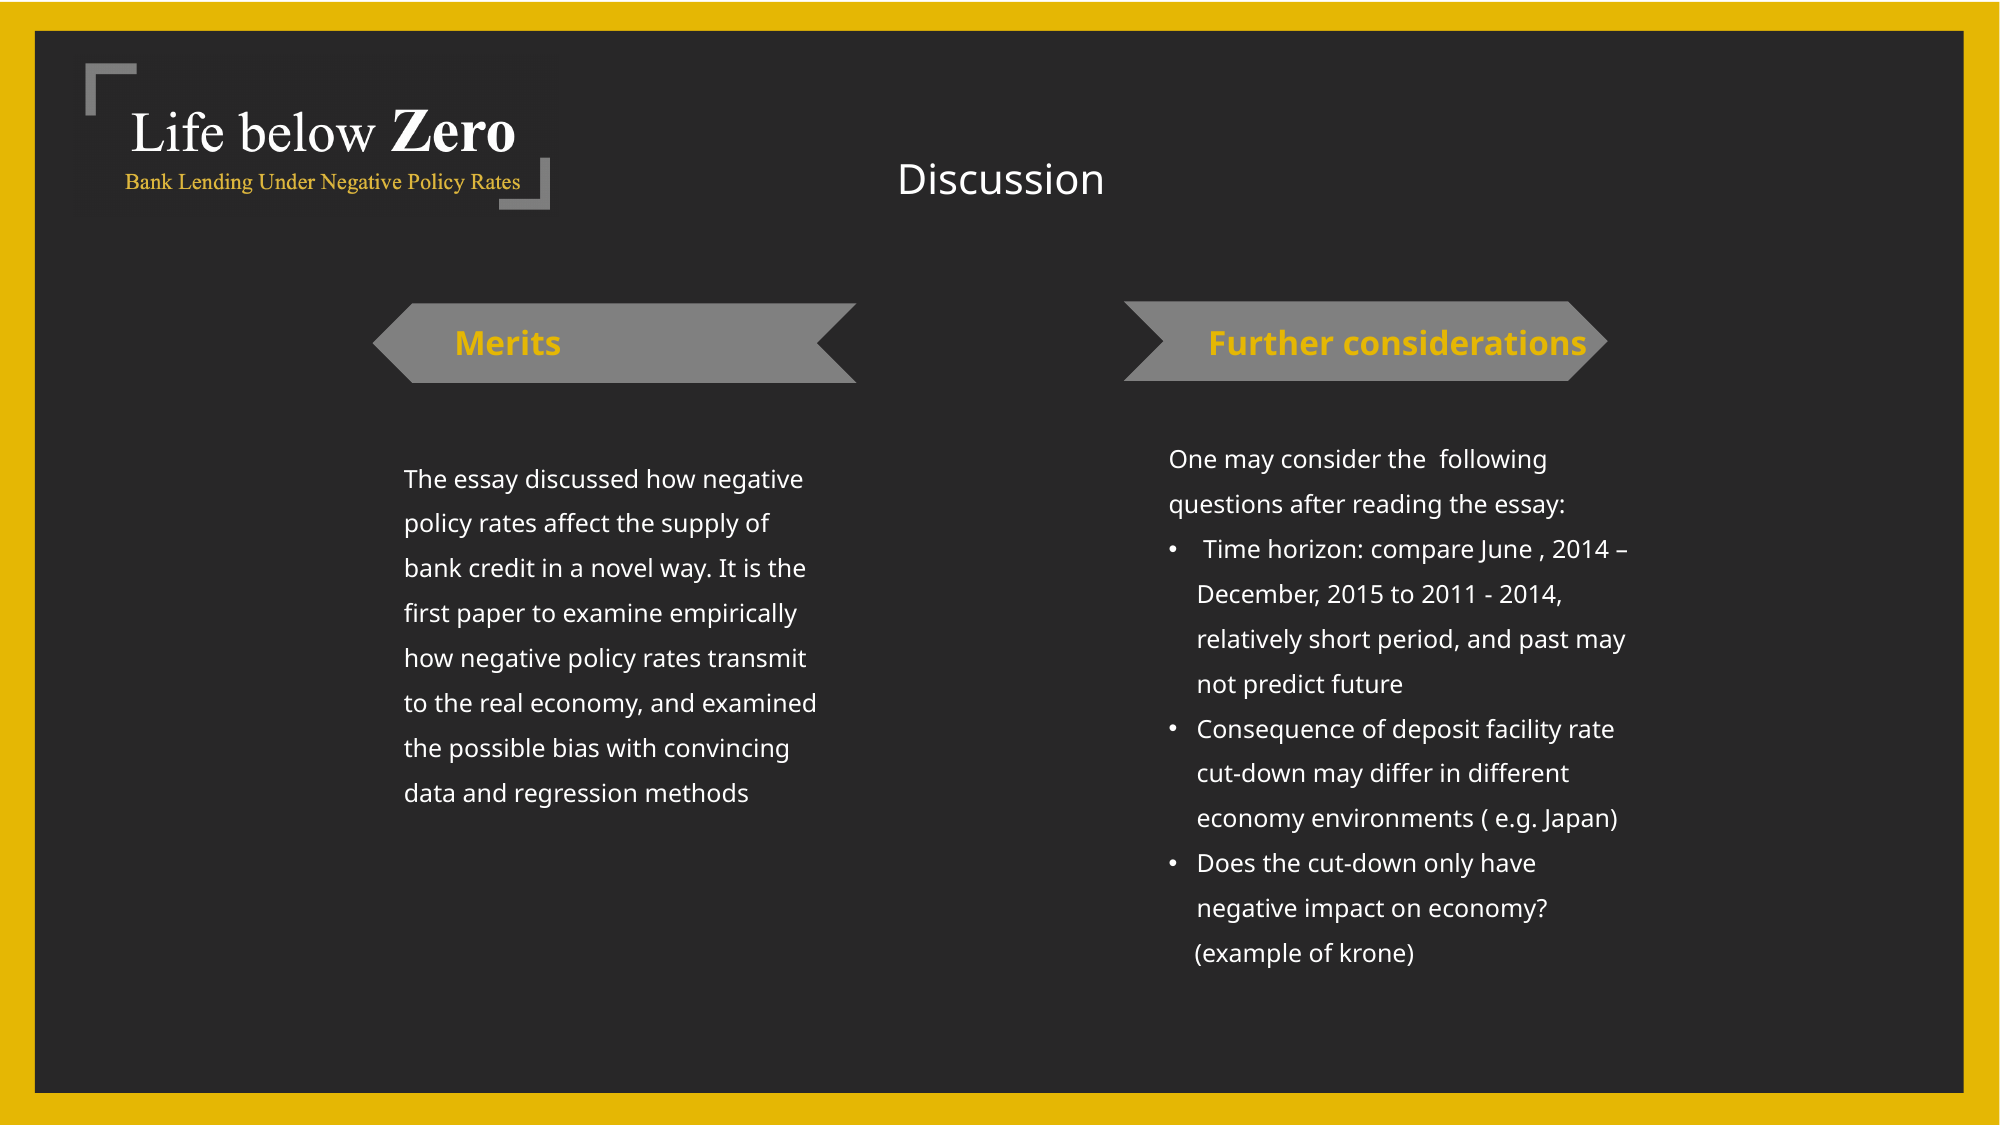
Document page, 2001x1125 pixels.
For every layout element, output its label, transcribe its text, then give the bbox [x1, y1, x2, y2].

text_box [1121, 300, 1583, 382]
text_box The essay discussed how negative policy rates affect the supply of bank credit in a novel way. It is the first paper to examine empirically how negative policy rates transmit to the real economy, and examined the possible bias with convincing data and regression methods [388, 440, 841, 815]
text_box Discussion [882, 120, 1192, 210]
text_box One may consider the following questions after reading the essay: Time horizon: compare June , 2014 – December, 2015 to 2011 - 2014, relatively short period, and past may not predict future Consequence of deposit facility rate cut-down may differ in different economy environments ( e.g. Japan) Does the cut-down only have negative impact on economy? (example of krone) [1153, 421, 1659, 975]
text_box Further considerations [1193, 314, 1603, 370]
picture [73, 54, 559, 217]
text_box [1603, 334, 1610, 348]
text_box Merits [439, 314, 577, 370]
text_box [371, 302, 860, 384]
